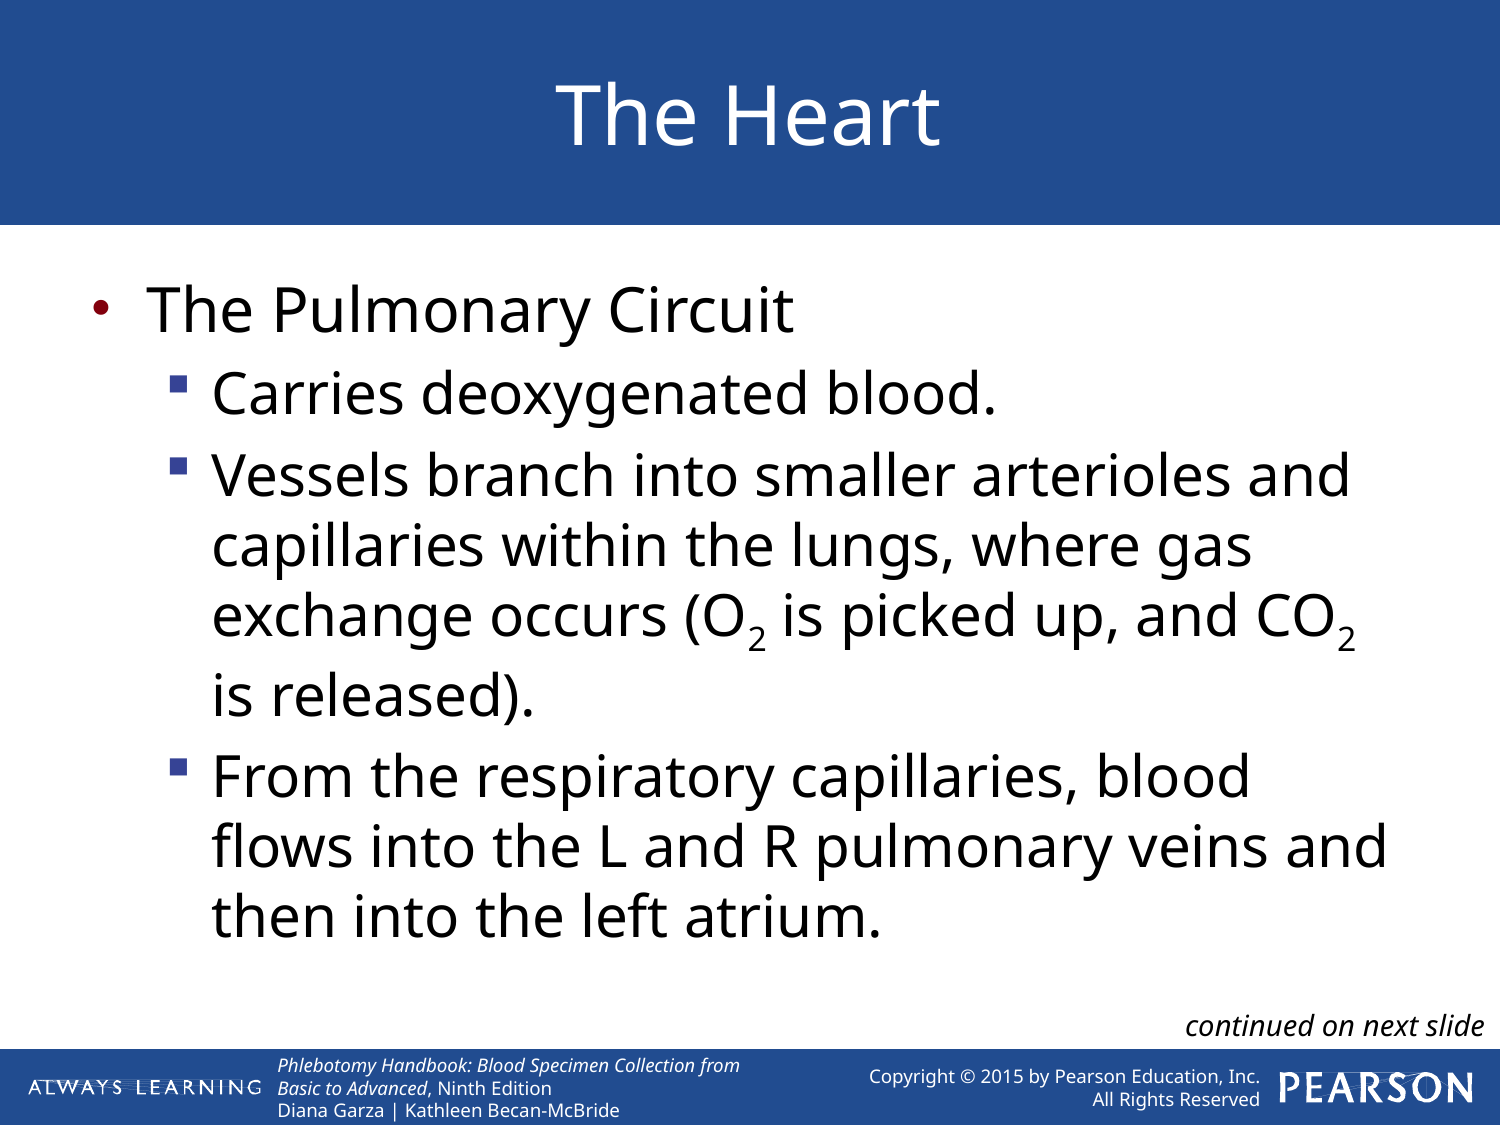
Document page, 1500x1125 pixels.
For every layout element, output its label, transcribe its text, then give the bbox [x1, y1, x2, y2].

title The Heart [0, 0, 1500, 225]
list The Pulmonary Circuit Carries deoxygenated blood. Vessels branch into smaller arterioles and capillaries within the lungs, where gas exchange occurs (O2 is picked up, and CO2 is released). From the respiratory capillaries, blood flows into the L and R pulmonary veins and then into the left atrium. [75, 262, 1425, 1005]
text_box continued on next slide [991, 999, 1500, 1050]
